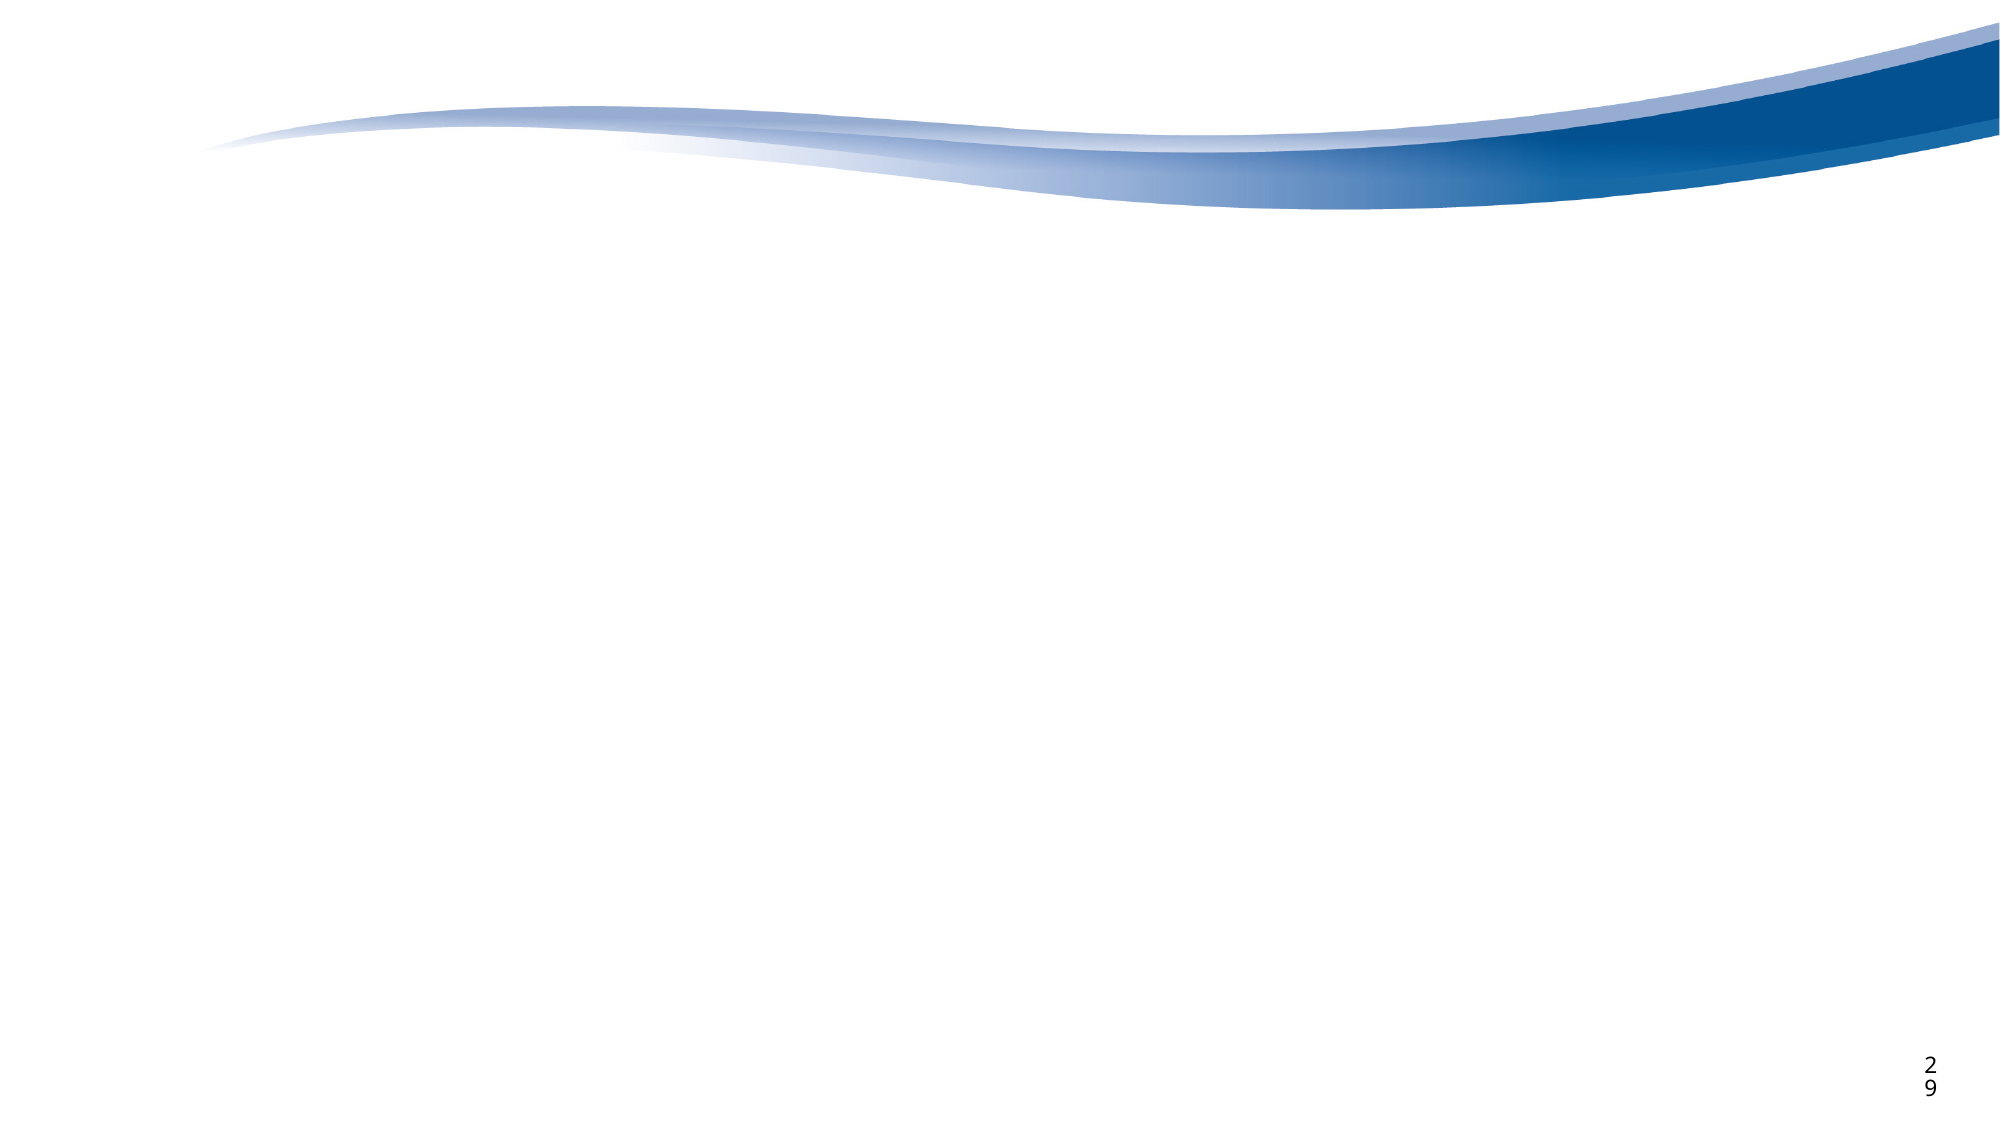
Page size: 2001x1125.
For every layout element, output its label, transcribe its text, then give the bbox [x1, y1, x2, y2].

picture [0, 16, 2000, 239]
slide_number 29 [1907, 1050, 1966, 1083]
